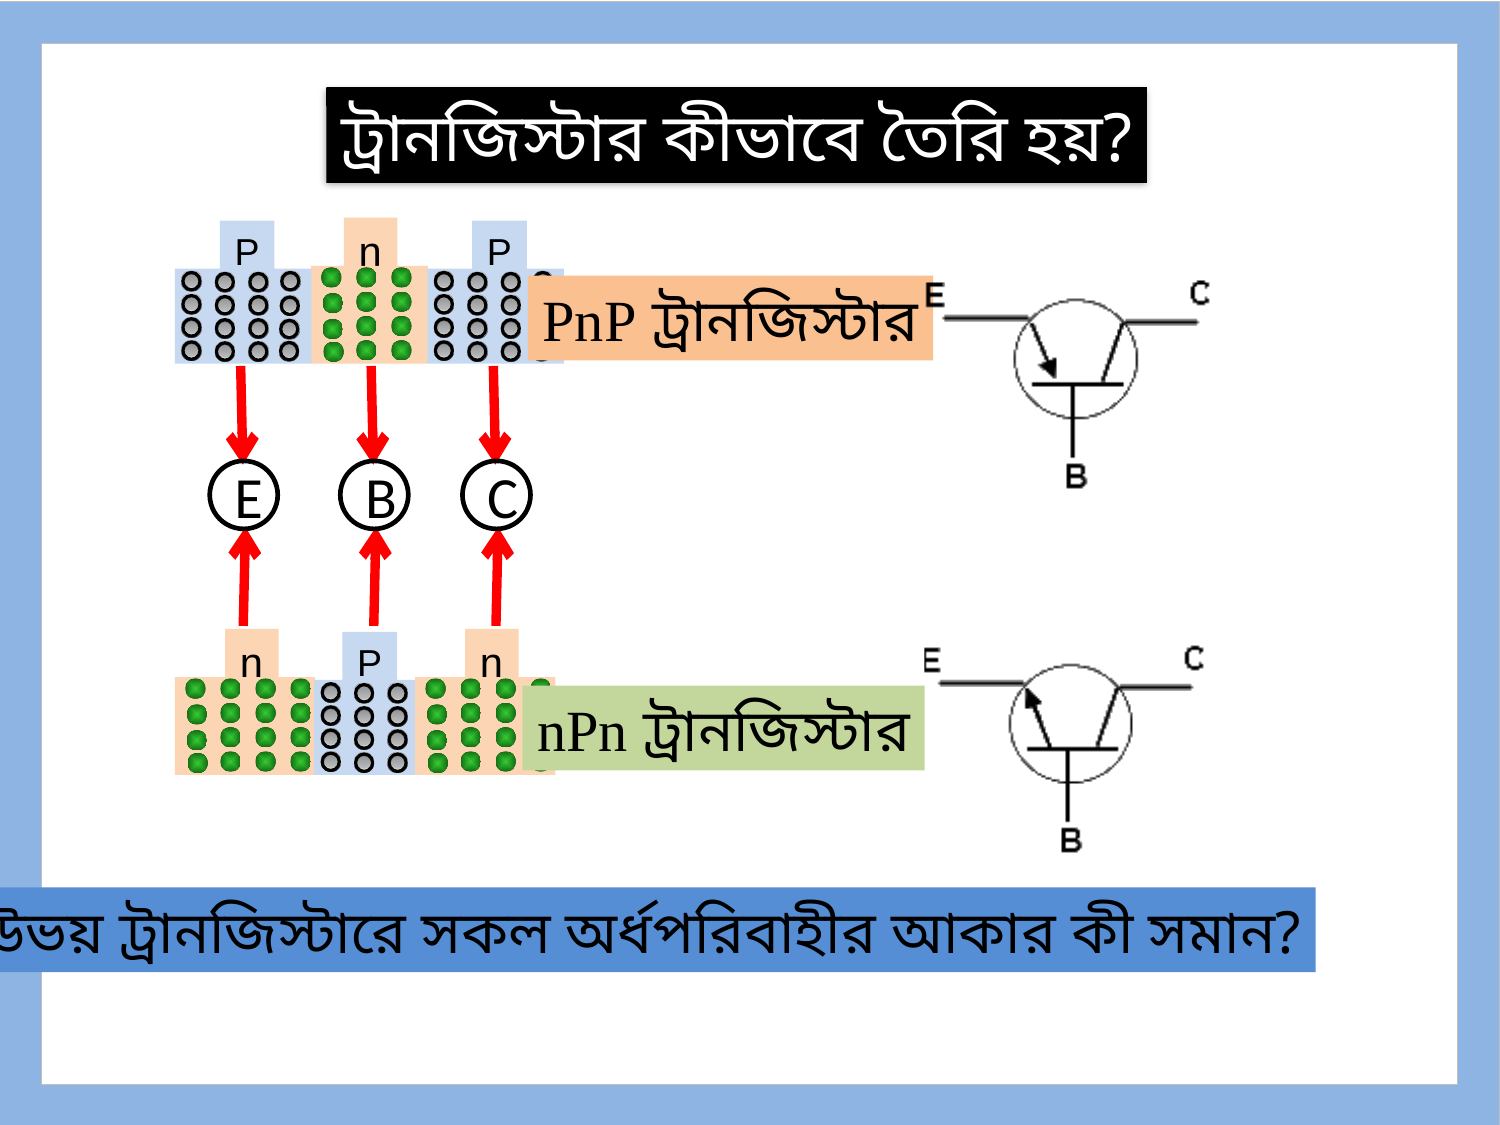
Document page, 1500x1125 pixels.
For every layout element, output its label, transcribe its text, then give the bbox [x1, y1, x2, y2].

text_box উভয় ট্রানজিস্টারে সকল অর্ধপরিবাহীর আকার কী সমান? [0, 887, 1316, 973]
text_box ট্রানজিস্টার কীভাবে তৈরি হয়? [326, 87, 1147, 183]
text_box [0, 0, 1500, 1125]
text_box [209, 365, 278, 627]
text_box nPn ট্রানজিস্টার [560, 685, 919, 771]
picture [924, 616, 1234, 876]
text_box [174, 220, 312, 364]
text_box PnP ট্রানজিস্টার [569, 275, 919, 361]
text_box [427, 220, 565, 364]
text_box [414, 628, 556, 776]
picture [924, 262, 1234, 501]
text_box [310, 217, 429, 364]
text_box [340, 365, 409, 627]
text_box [174, 628, 316, 776]
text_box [462, 365, 531, 627]
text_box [313, 631, 409, 776]
